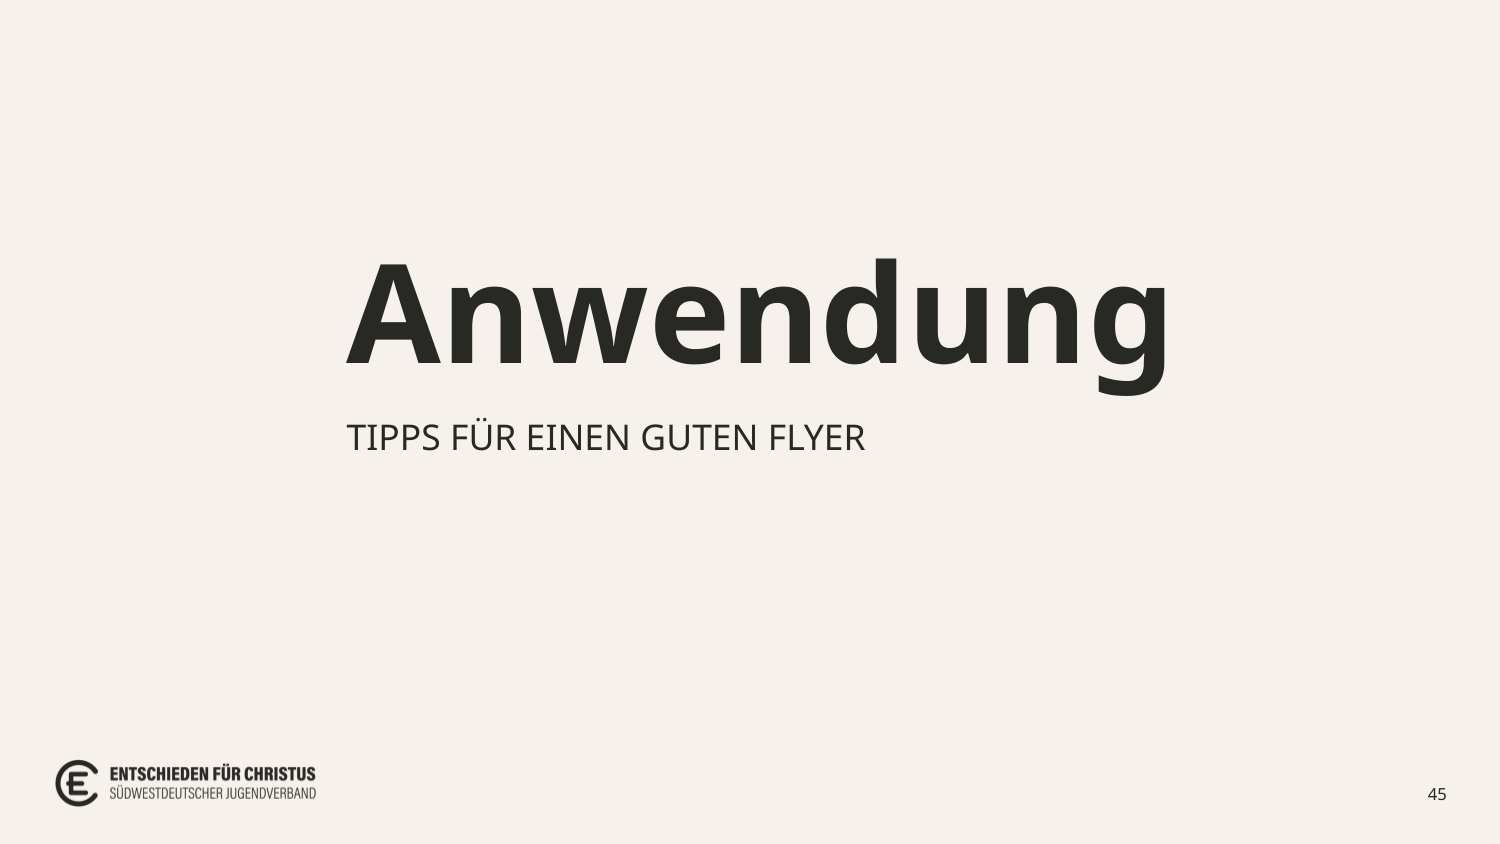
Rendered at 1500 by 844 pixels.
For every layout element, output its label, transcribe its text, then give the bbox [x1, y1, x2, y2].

list TIPPS FÜR EINEN GUTEN FLYER [346, 419, 1449, 453]
title Anwendung [346, 257, 1447, 381]
picture [53, 758, 318, 808]
